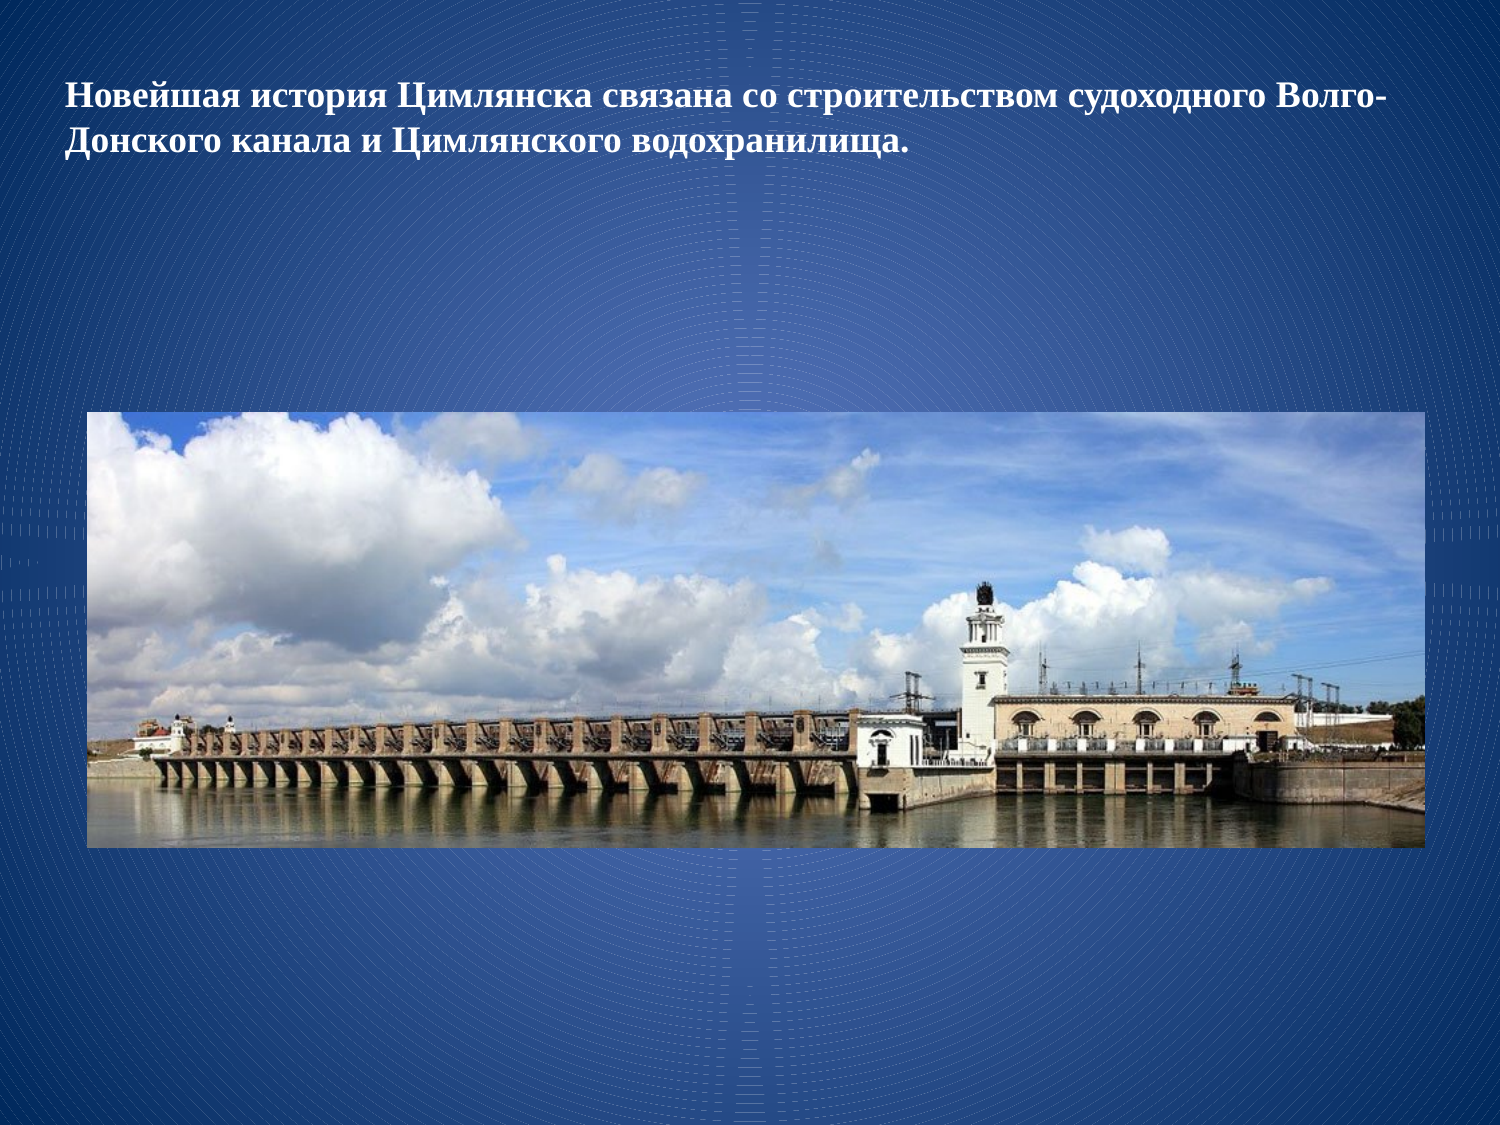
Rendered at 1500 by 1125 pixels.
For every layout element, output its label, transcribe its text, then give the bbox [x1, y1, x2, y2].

picture [87, 412, 1426, 848]
text_box Новейшая история Цимлянска связана со строительством судоходного Волго-Донского канала и Цимлянского водохранилища. [49, 62, 1463, 168]
